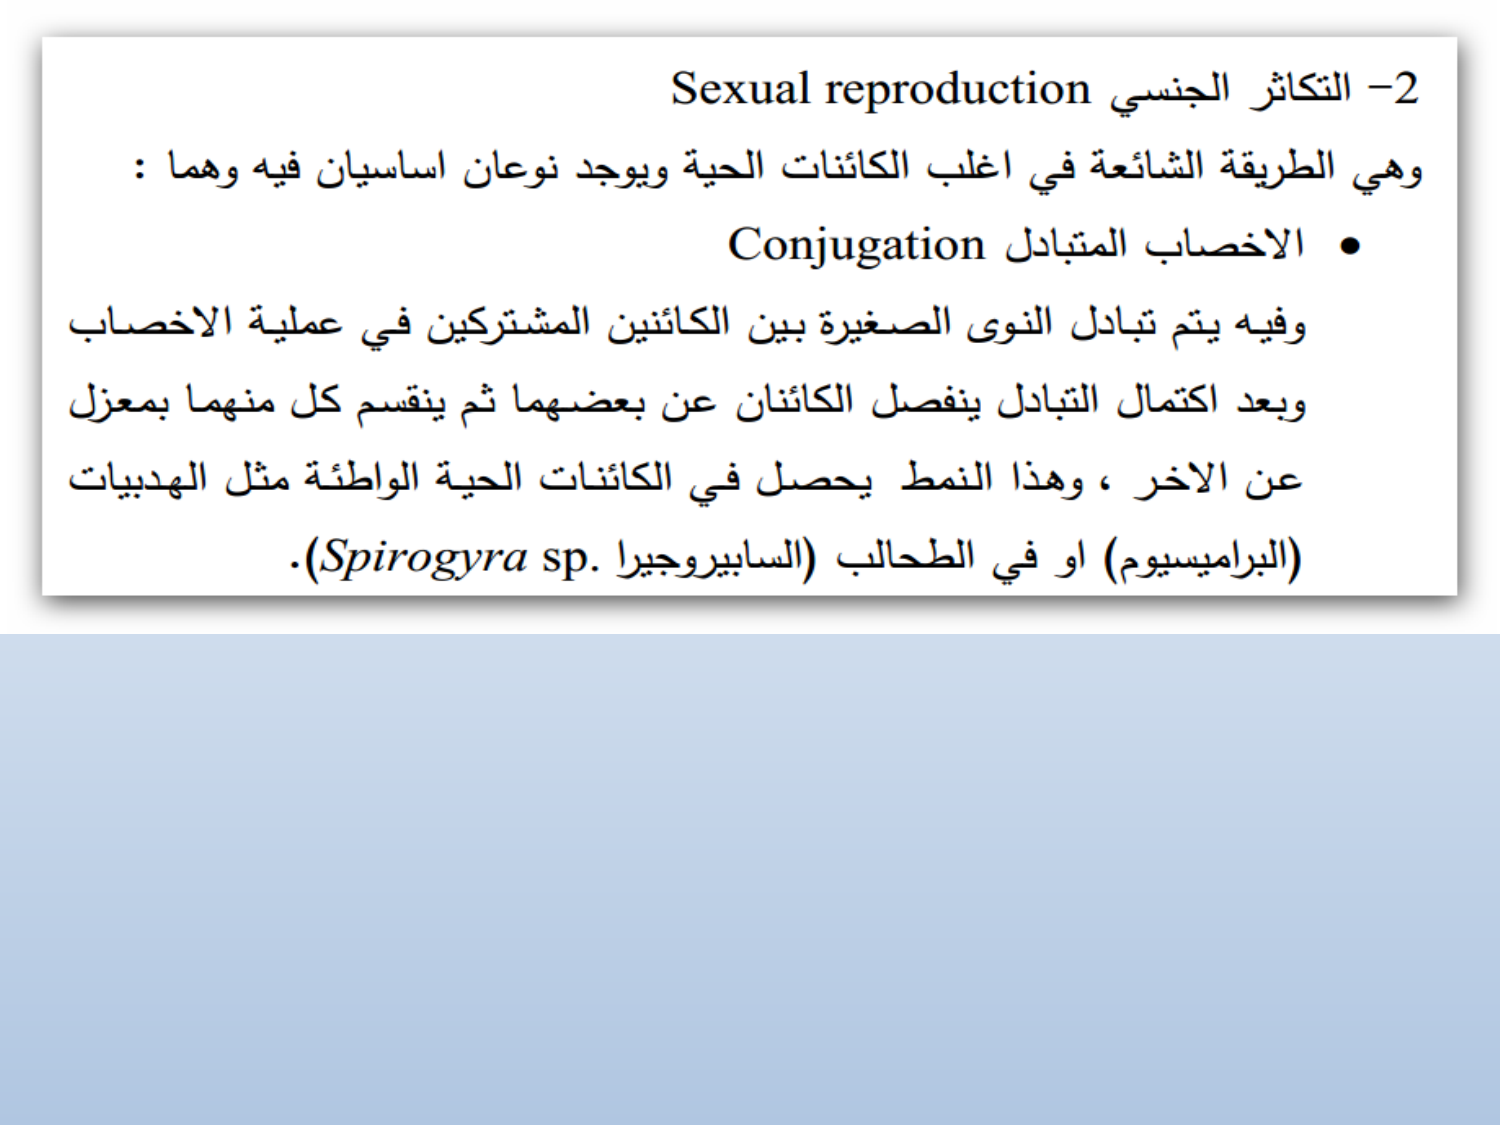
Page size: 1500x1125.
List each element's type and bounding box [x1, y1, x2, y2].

picture [0, 0, 1500, 634]
